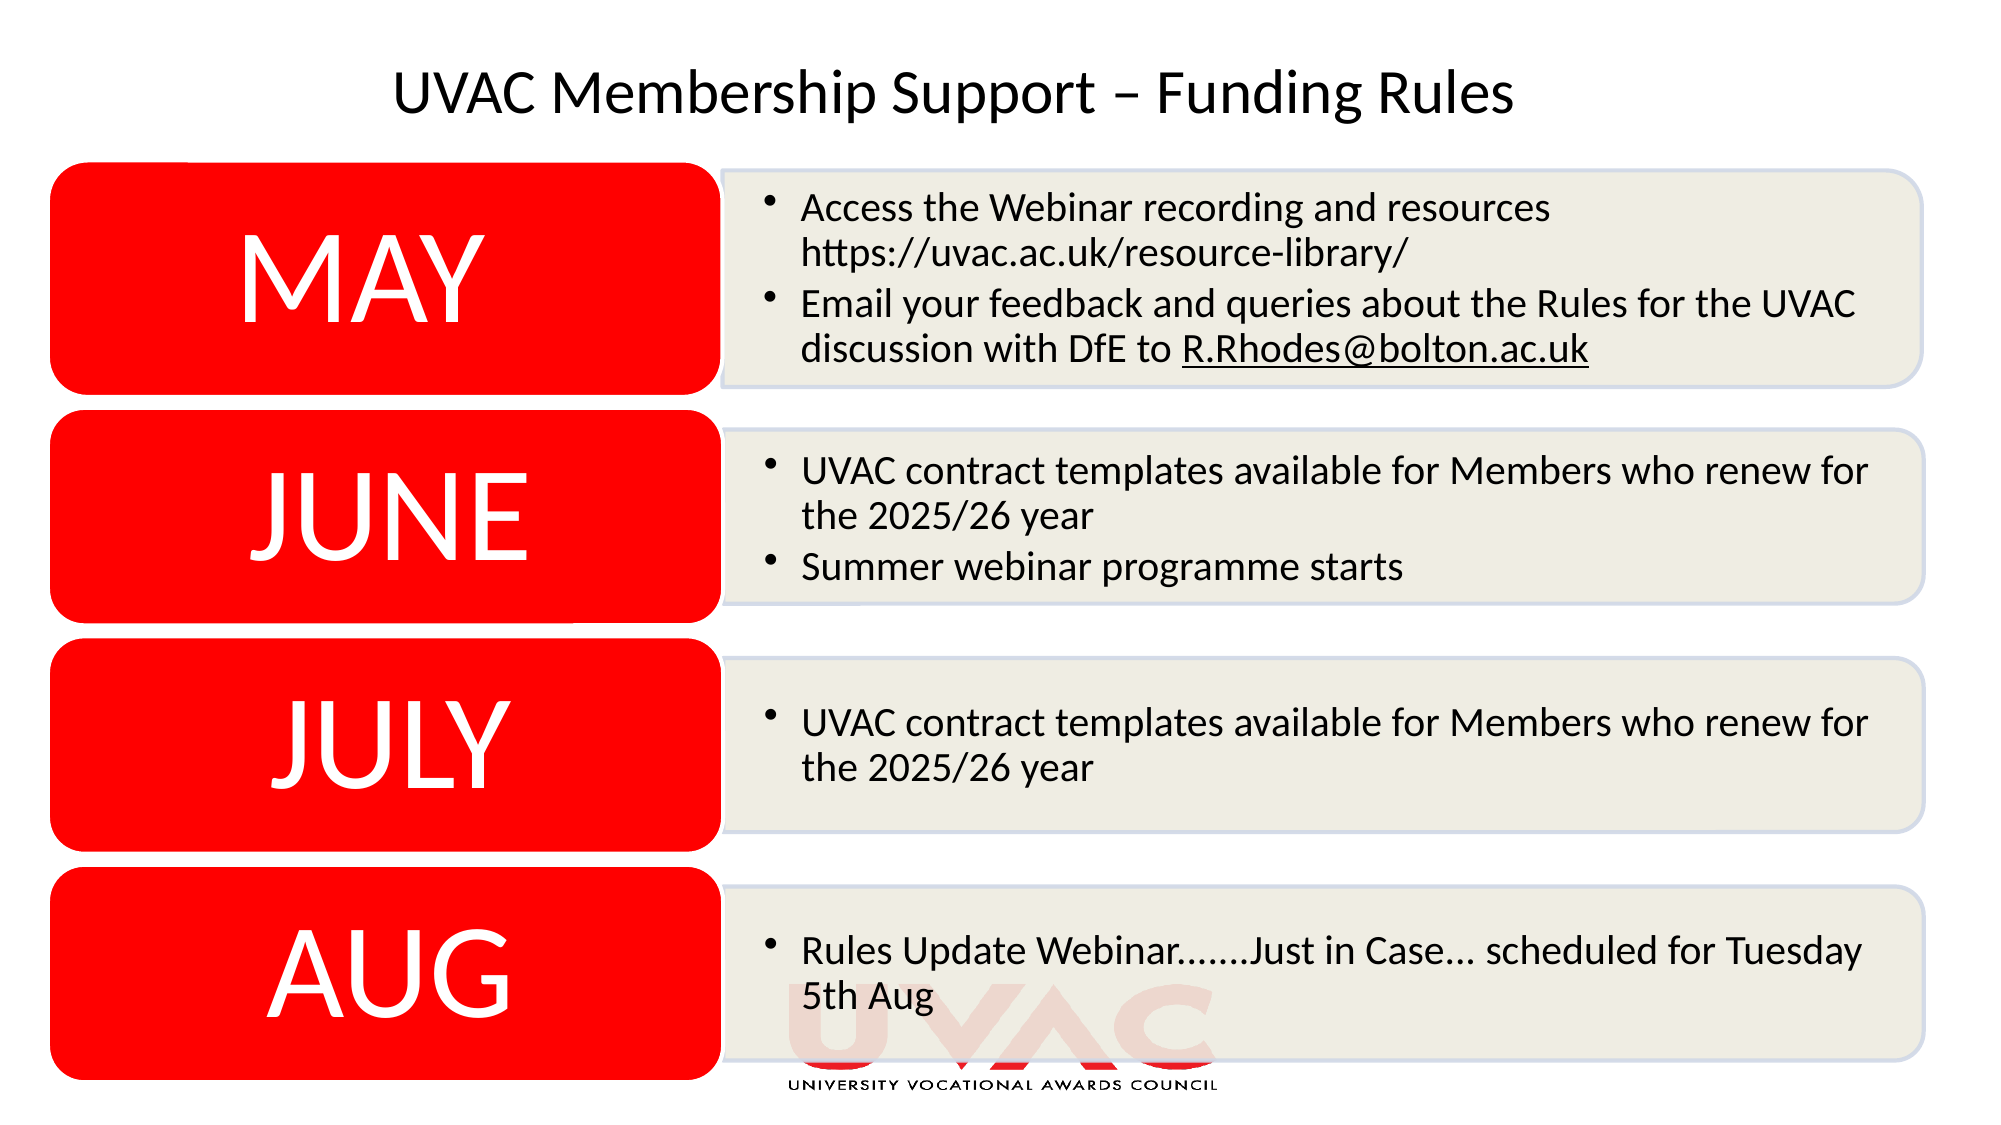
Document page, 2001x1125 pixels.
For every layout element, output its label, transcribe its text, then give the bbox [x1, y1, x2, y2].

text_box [47, 159, 1924, 1083]
picture [758, 1083, 1242, 1107]
title UVAC Membership Support – Funding Rules [68, 42, 1869, 134]
